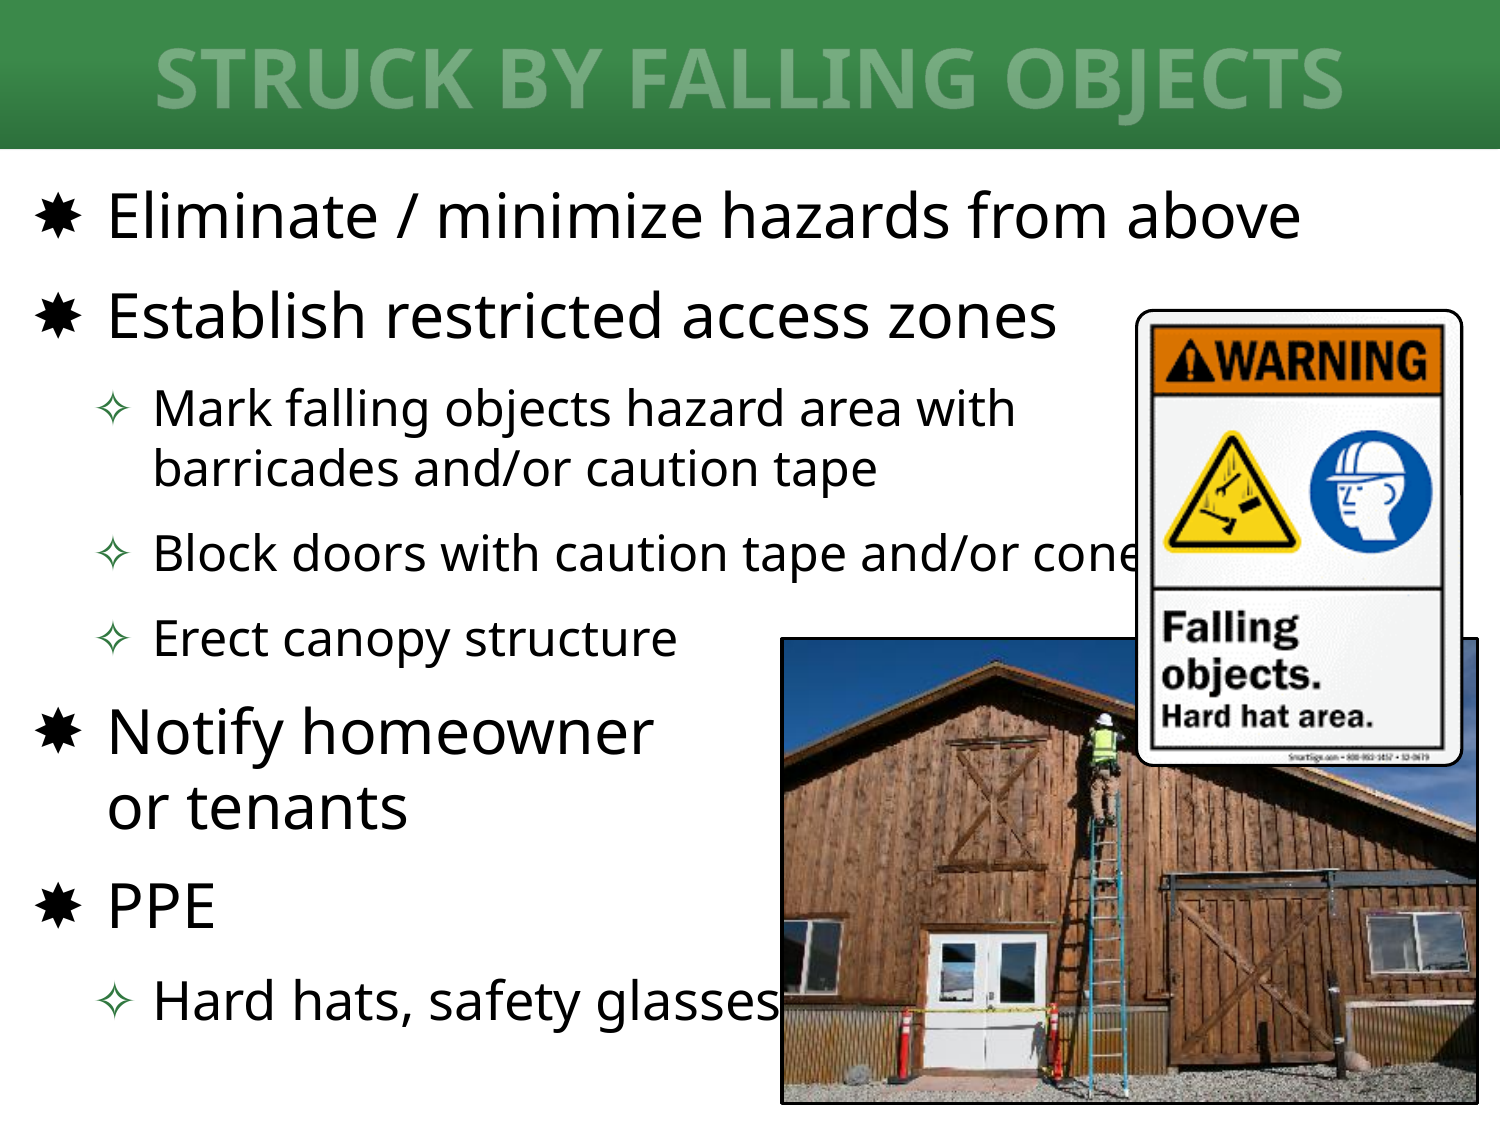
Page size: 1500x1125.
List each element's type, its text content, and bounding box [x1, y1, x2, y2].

title Struck by Falling Objects [0, 0, 1500, 150]
picture [783, 310, 1477, 1103]
picture [1479, 987, 1484, 1102]
list Eliminate / minimize hazards from above Establish restricted access zones Mark falling objects hazard area with barricades and/or caution tape Block doors with caution tape and/or cones Erect canopy structure Notify homeowner or tenants PPE Hard hats, safety glasses [17, 169, 1471, 1102]
